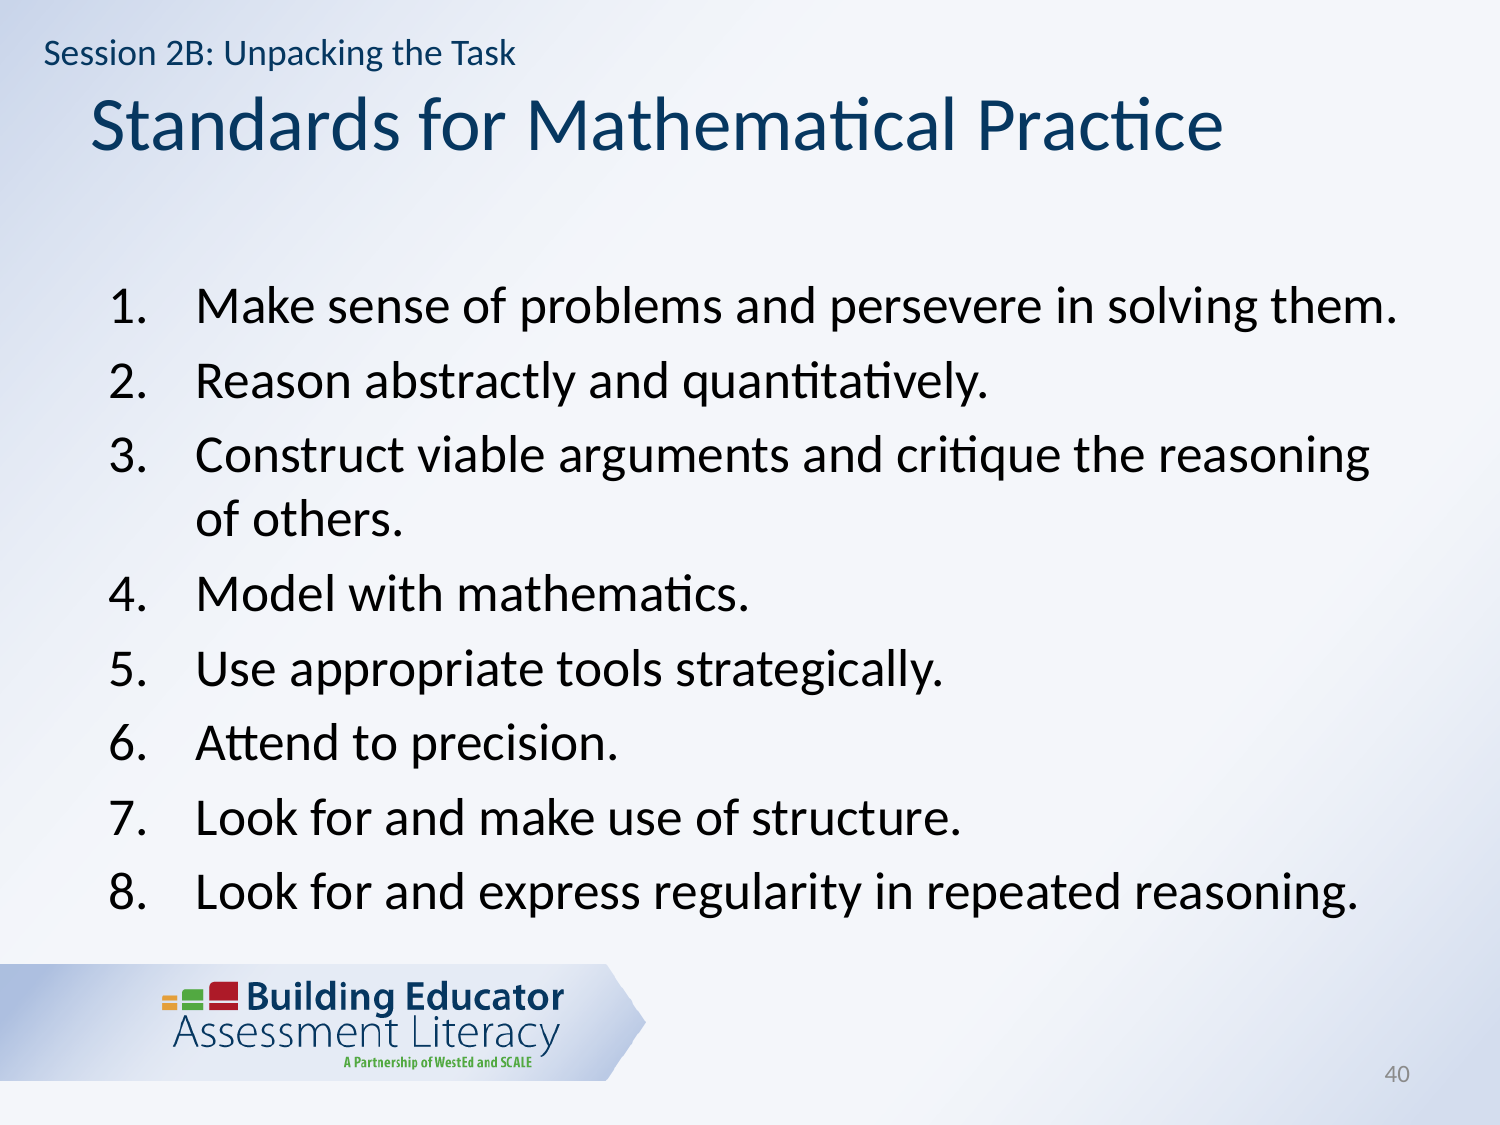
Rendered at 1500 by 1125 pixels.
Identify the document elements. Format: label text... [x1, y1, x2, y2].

slide_number 40 [1074, 1042, 1425, 1103]
title Standards for Mathematical Practice [75, 45, 1425, 196]
text_box Session 2B: Unpacking the Task [28, 20, 532, 81]
picture [0, 0, 1500, 1125]
list Make sense of problems and persevere in solving them. Reason abstractly and quantitatively. Construct viable arguments and critique the reasoning of others. Model with mathematics. Use appropriate tools strategically. Attend to precision. Look for and make use of structure. Look for and express regularity in repeated reasoning. [75, 262, 1425, 938]
